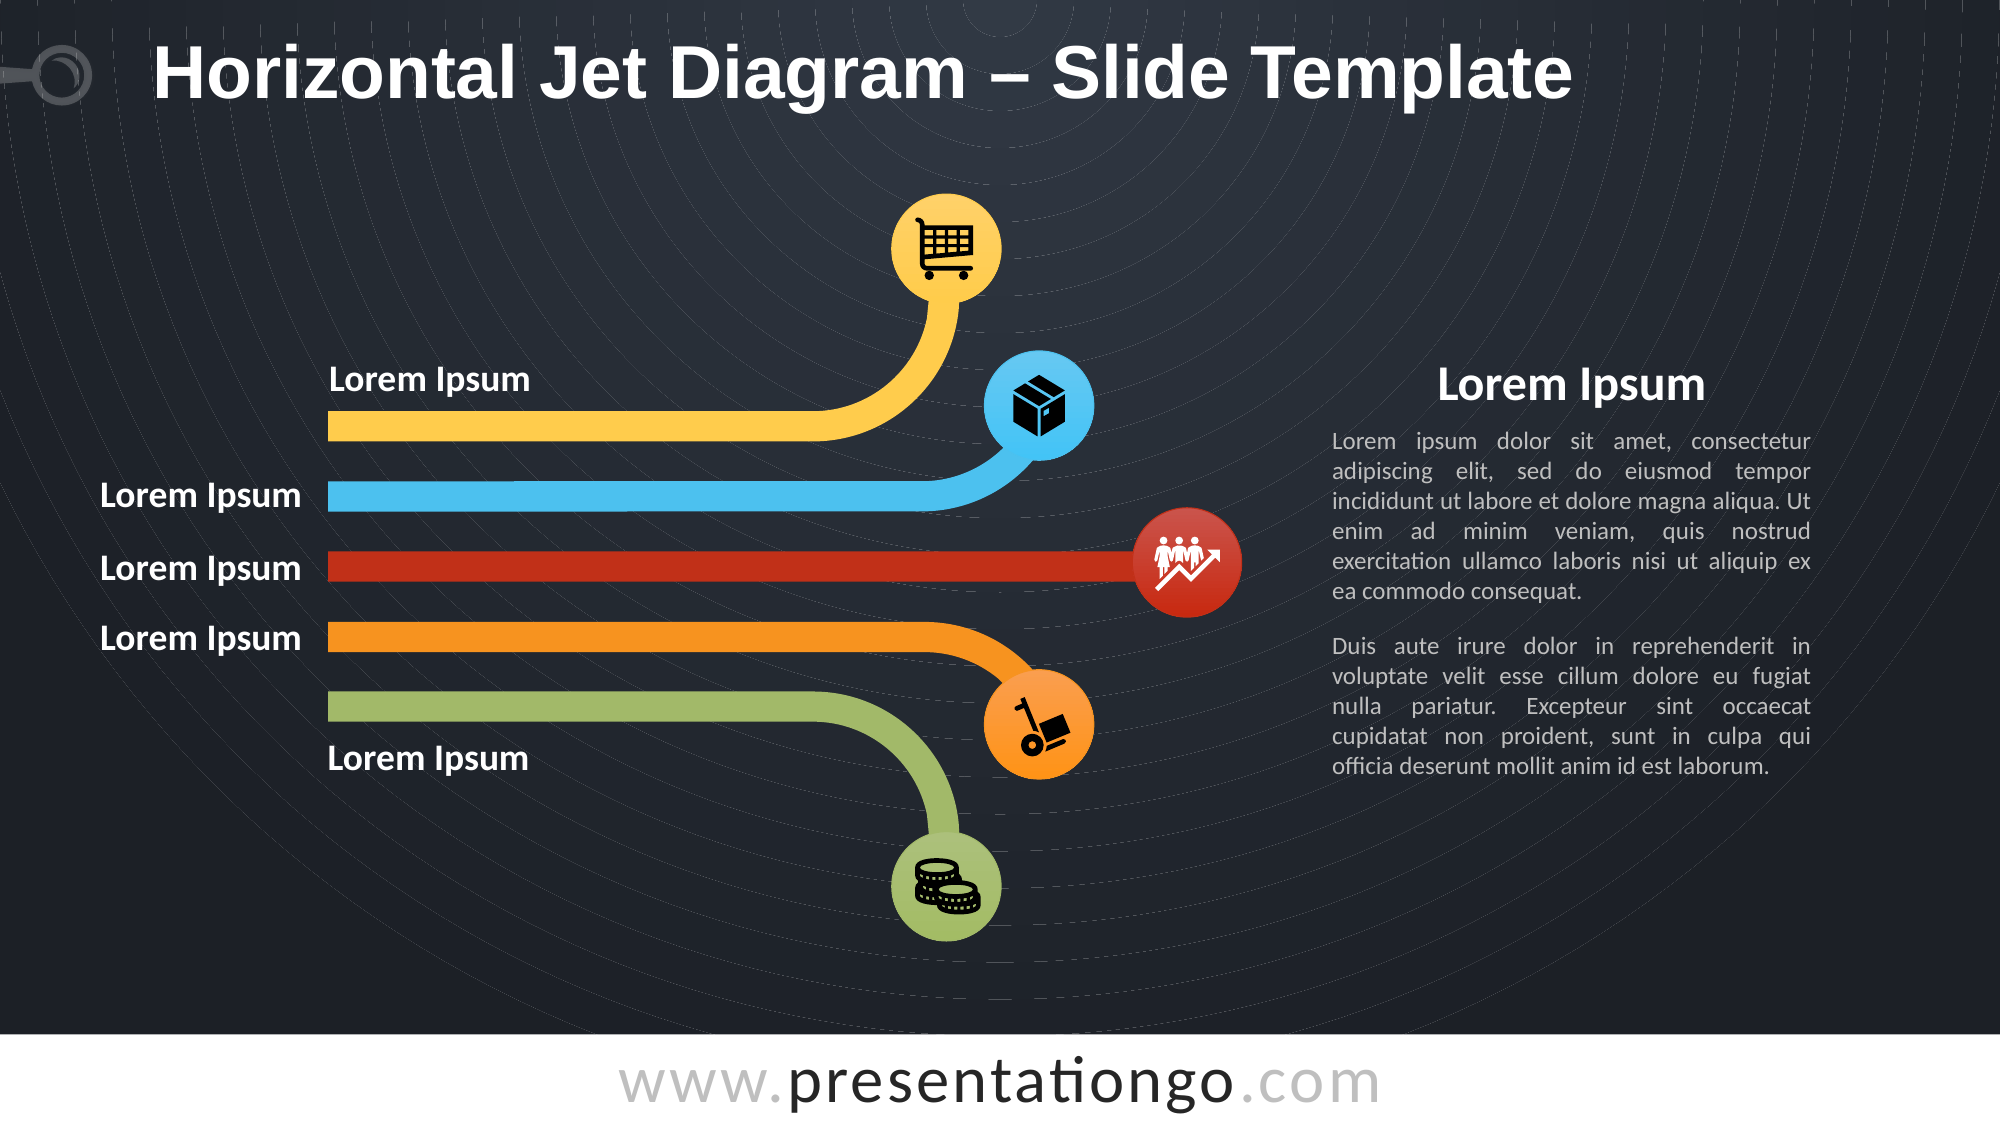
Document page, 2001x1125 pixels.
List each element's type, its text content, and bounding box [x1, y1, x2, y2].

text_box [1332, 341, 1813, 791]
text_box [891, 831, 1002, 942]
text_box [983, 669, 1095, 780]
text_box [1001, 686, 1077, 762]
text_box Lorem Ipsum [20, 535, 303, 596]
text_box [908, 211, 984, 287]
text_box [1013, 374, 1065, 437]
text_box [327, 620, 1034, 683]
text_box [983, 350, 1095, 461]
text_box [327, 690, 961, 834]
text_box Lorem Ipsum [20, 462, 303, 523]
text_box [915, 858, 981, 915]
text_box Lorem Ipsum [20, 605, 303, 666]
text_box Lorem Ipsum [327, 725, 808, 785]
title Horizontal Jet Diagram – Slide Template [137, 26, 1863, 148]
text_box Lorem Ipsum [329, 346, 810, 407]
text_box [327, 550, 1135, 583]
text_box [1131, 507, 1243, 618]
text_box [327, 447, 1034, 513]
text_box [891, 193, 1002, 304]
text_box [327, 301, 961, 443]
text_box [1149, 524, 1225, 600]
